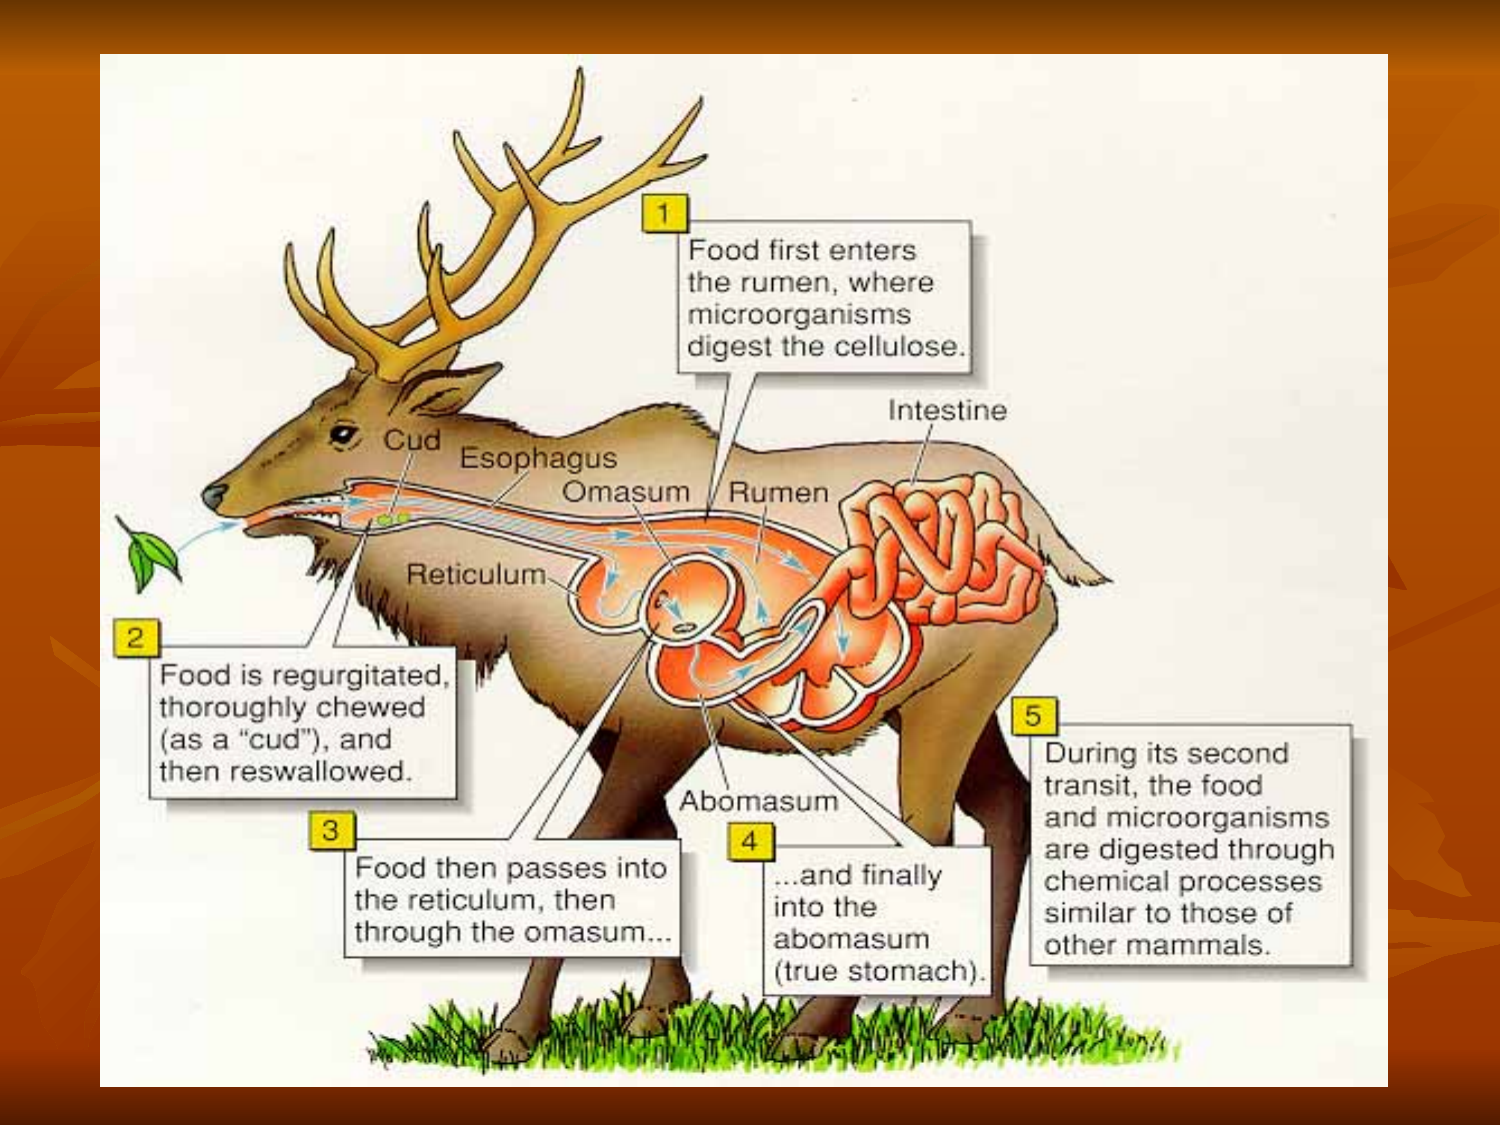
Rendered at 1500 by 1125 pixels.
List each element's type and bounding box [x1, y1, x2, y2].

picture [99, 54, 1388, 1087]
